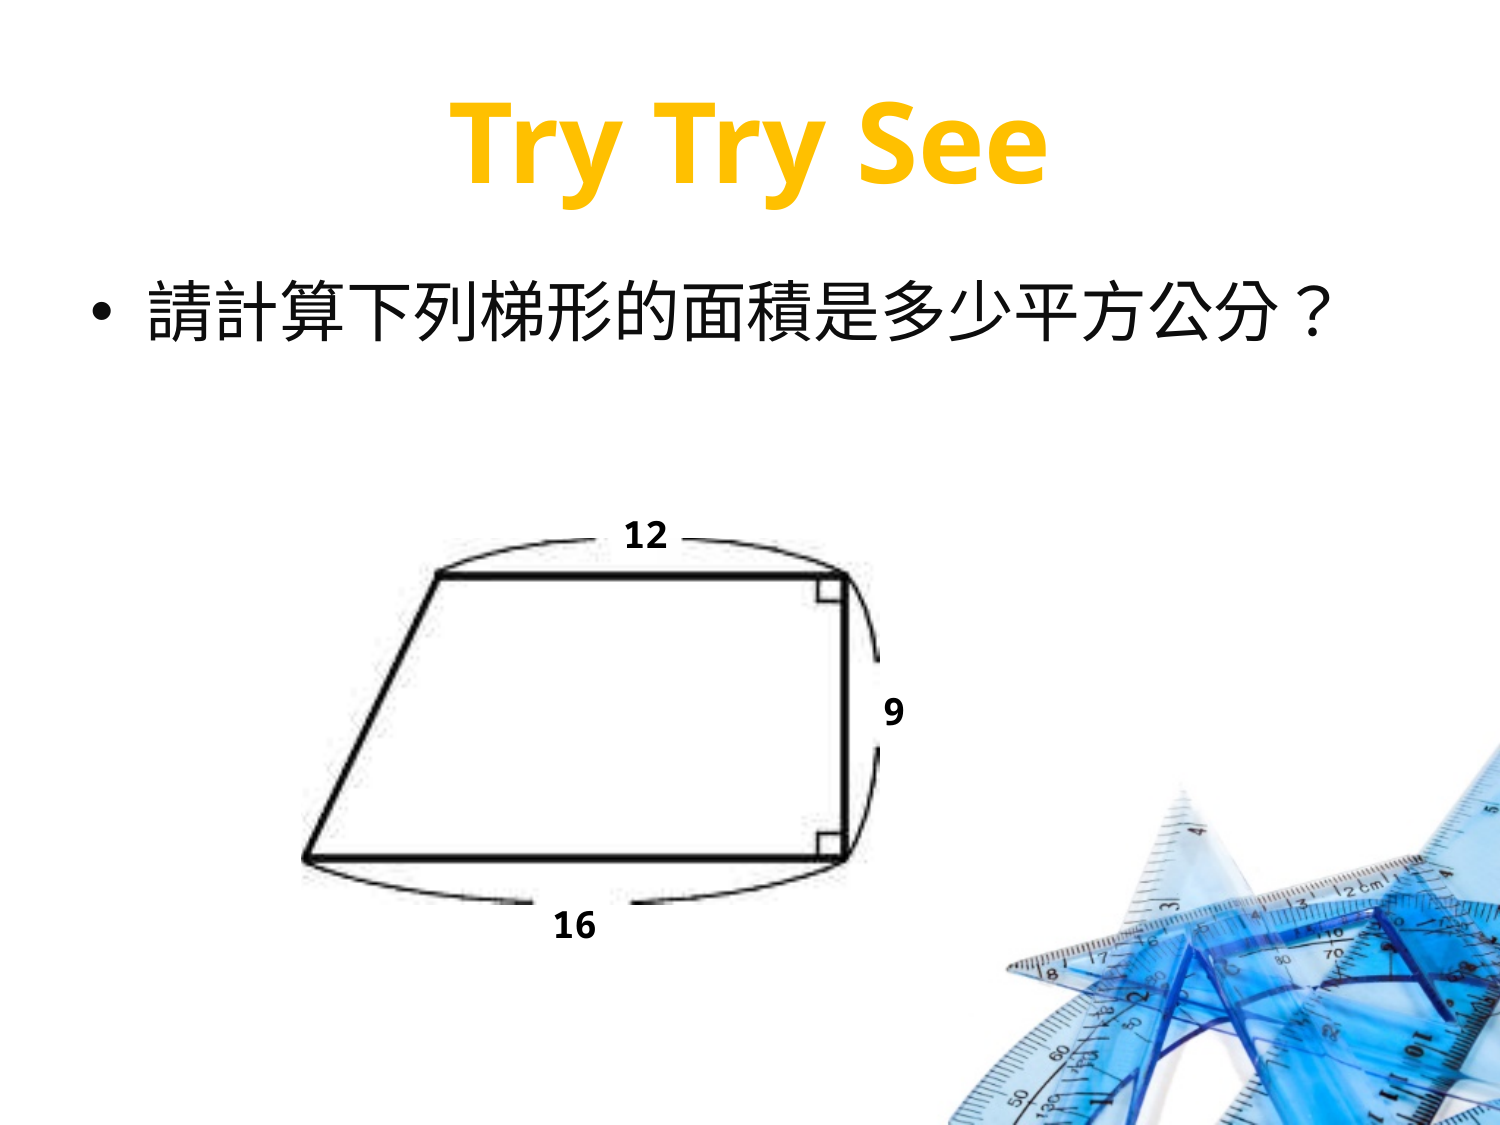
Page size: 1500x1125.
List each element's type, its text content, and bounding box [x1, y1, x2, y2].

picture [0, 1, 1500, 1125]
text_box 9 [885, 680, 951, 741]
text_box 16 [537, 915, 620, 953]
list 請計算下列梯形的面積是多少平方公分？ [75, 262, 1418, 421]
text_box 12 [608, 503, 691, 537]
title Try Try See [75, 45, 1425, 233]
